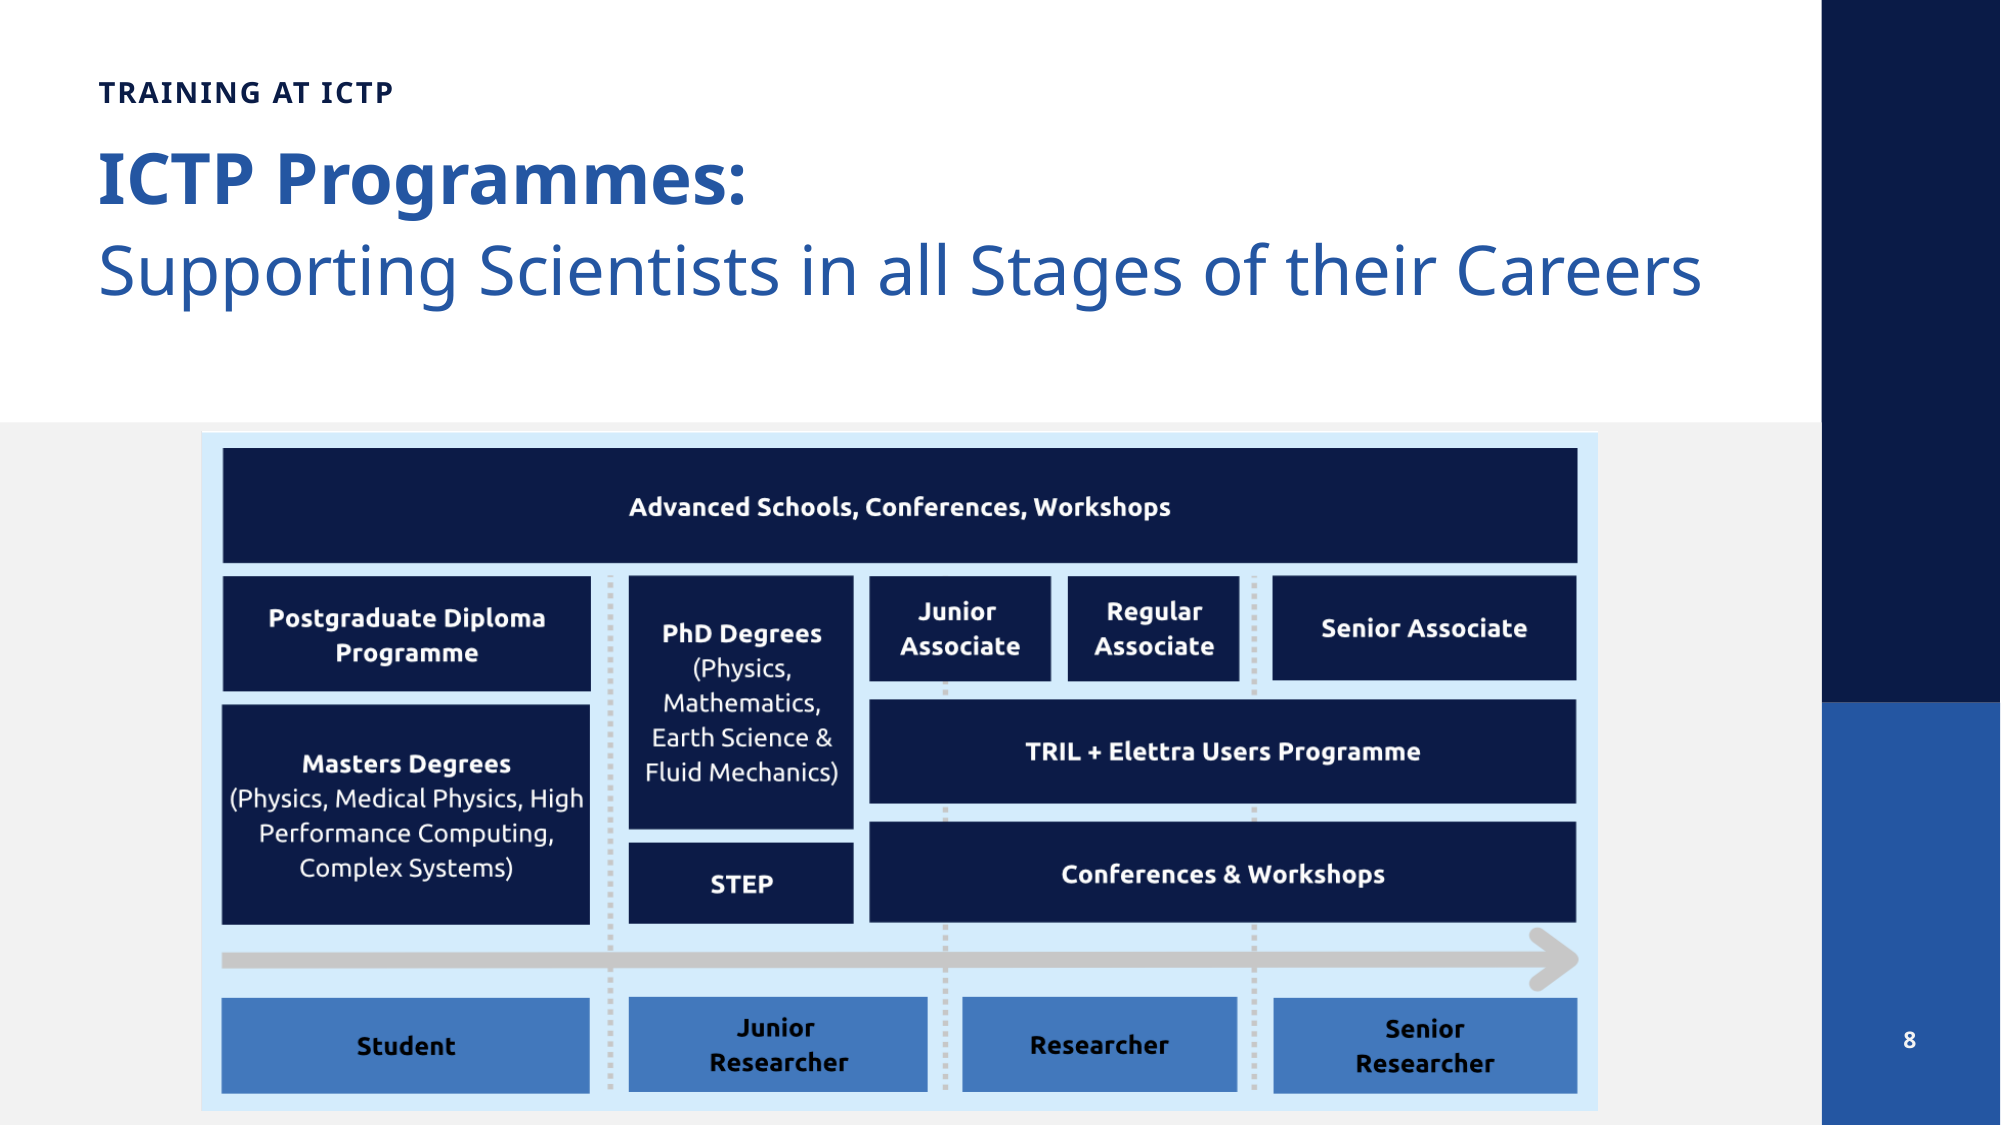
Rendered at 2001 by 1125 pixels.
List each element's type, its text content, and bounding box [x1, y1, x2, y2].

list Supporting Scientists in all Stages of their Careers [83, 228, 1854, 322]
list ICTP Programmes: [83, 136, 1751, 228]
list TRAINING AT ICTP [83, 71, 712, 117]
picture [201, 431, 1598, 1111]
